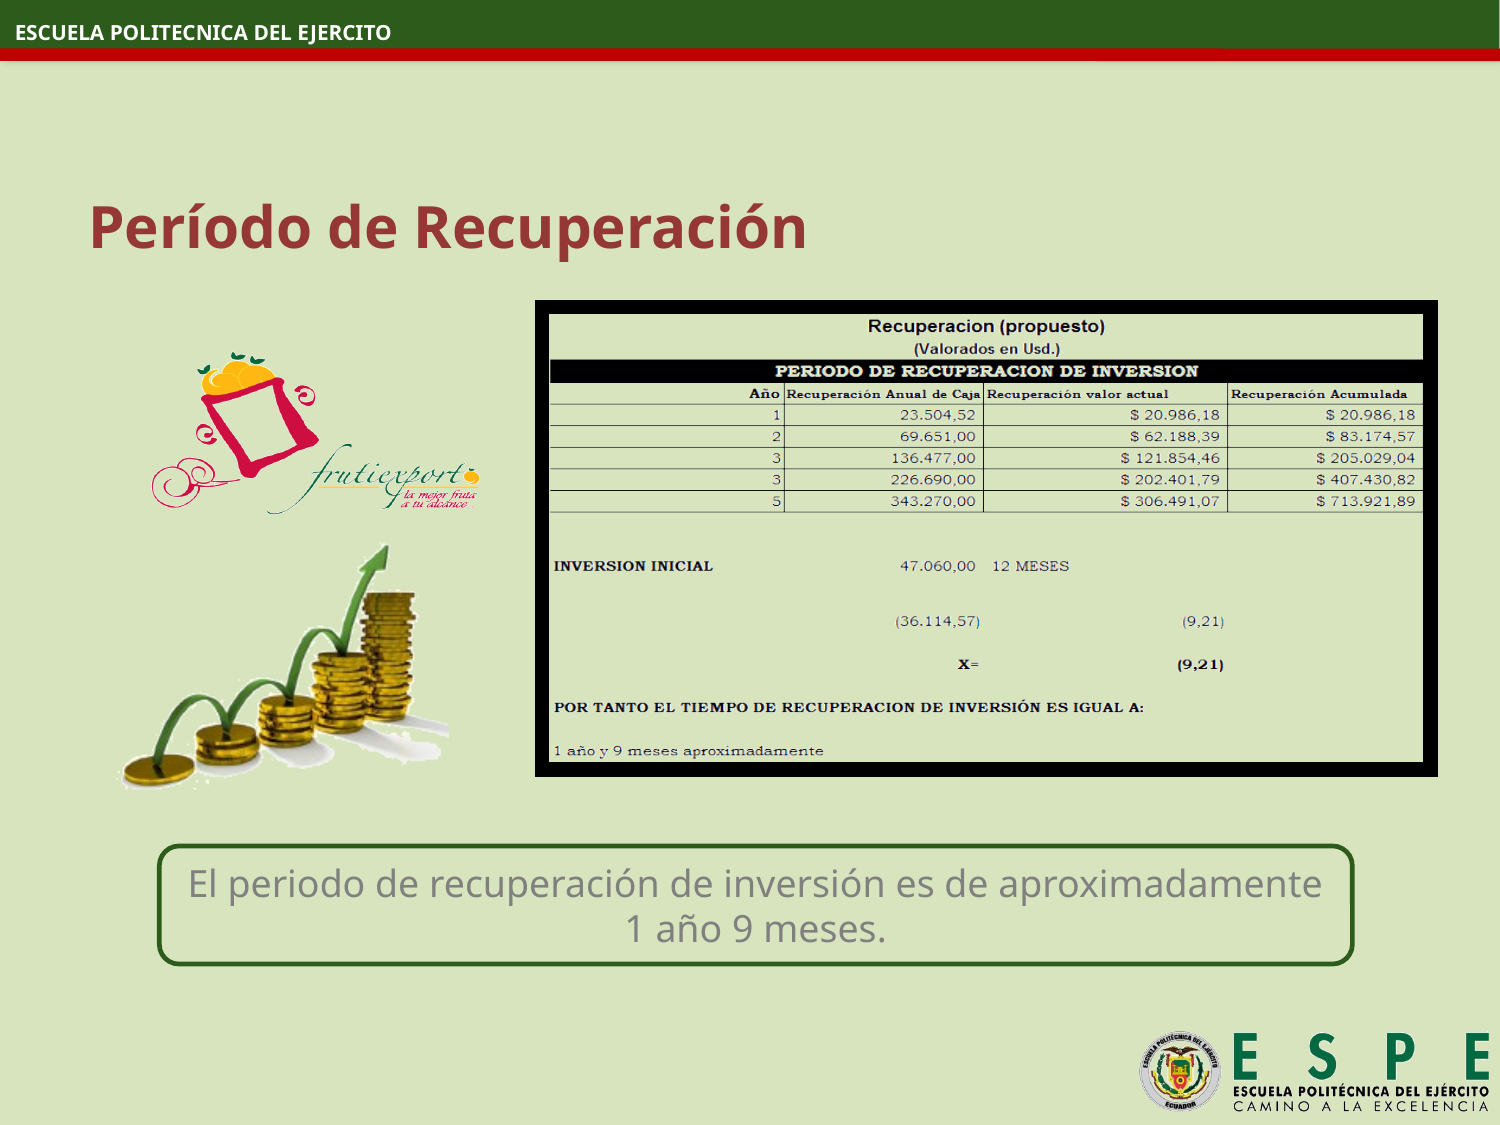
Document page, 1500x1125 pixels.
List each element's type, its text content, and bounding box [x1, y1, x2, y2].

picture [147, 349, 484, 516]
text_box ESCUELA POLITECNICA DEL EJERCITO [0, 0, 1500, 48]
picture [111, 538, 449, 799]
picture [1139, 1030, 1489, 1113]
picture [548, 314, 1424, 763]
text_box Período de Recuperación [53, 148, 845, 302]
text_box El periodo de recuperación de inversión es de aproximadamente 1 año 9 meses. [157, 843, 1355, 967]
